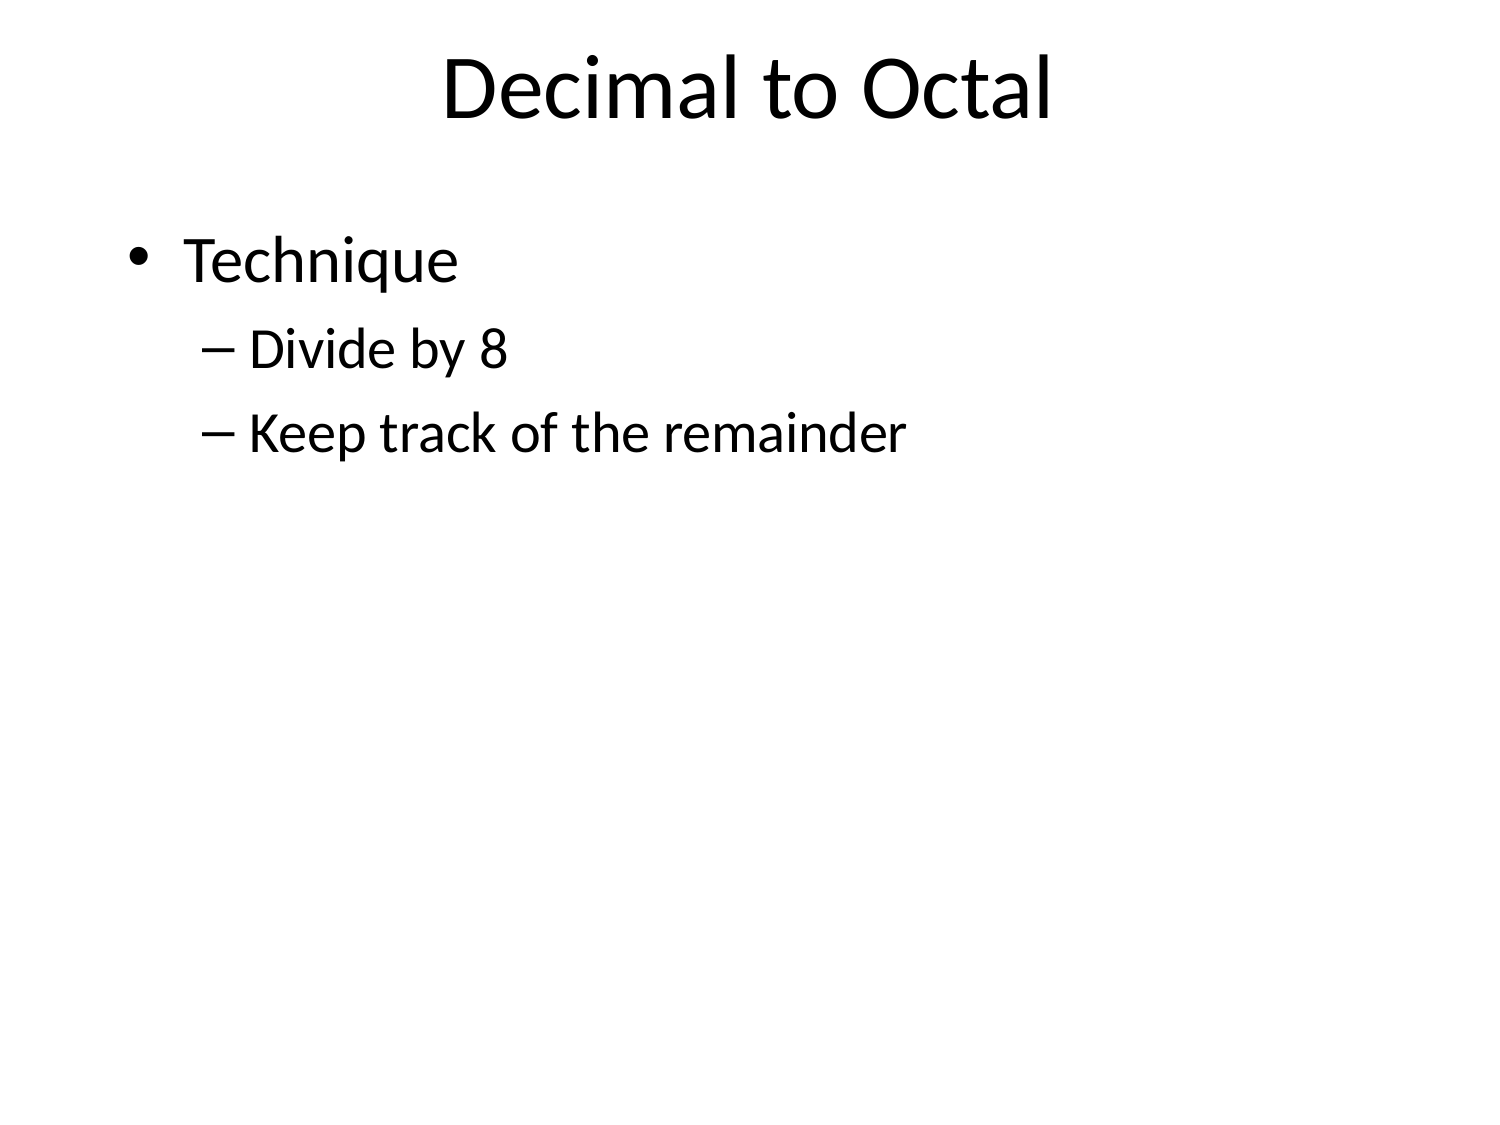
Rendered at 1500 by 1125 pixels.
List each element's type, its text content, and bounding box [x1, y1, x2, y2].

text_box Technique Divide by 8 Keep track of the remainder [125, 197, 918, 465]
title Decimal to Octal [439, 24, 1138, 215]
